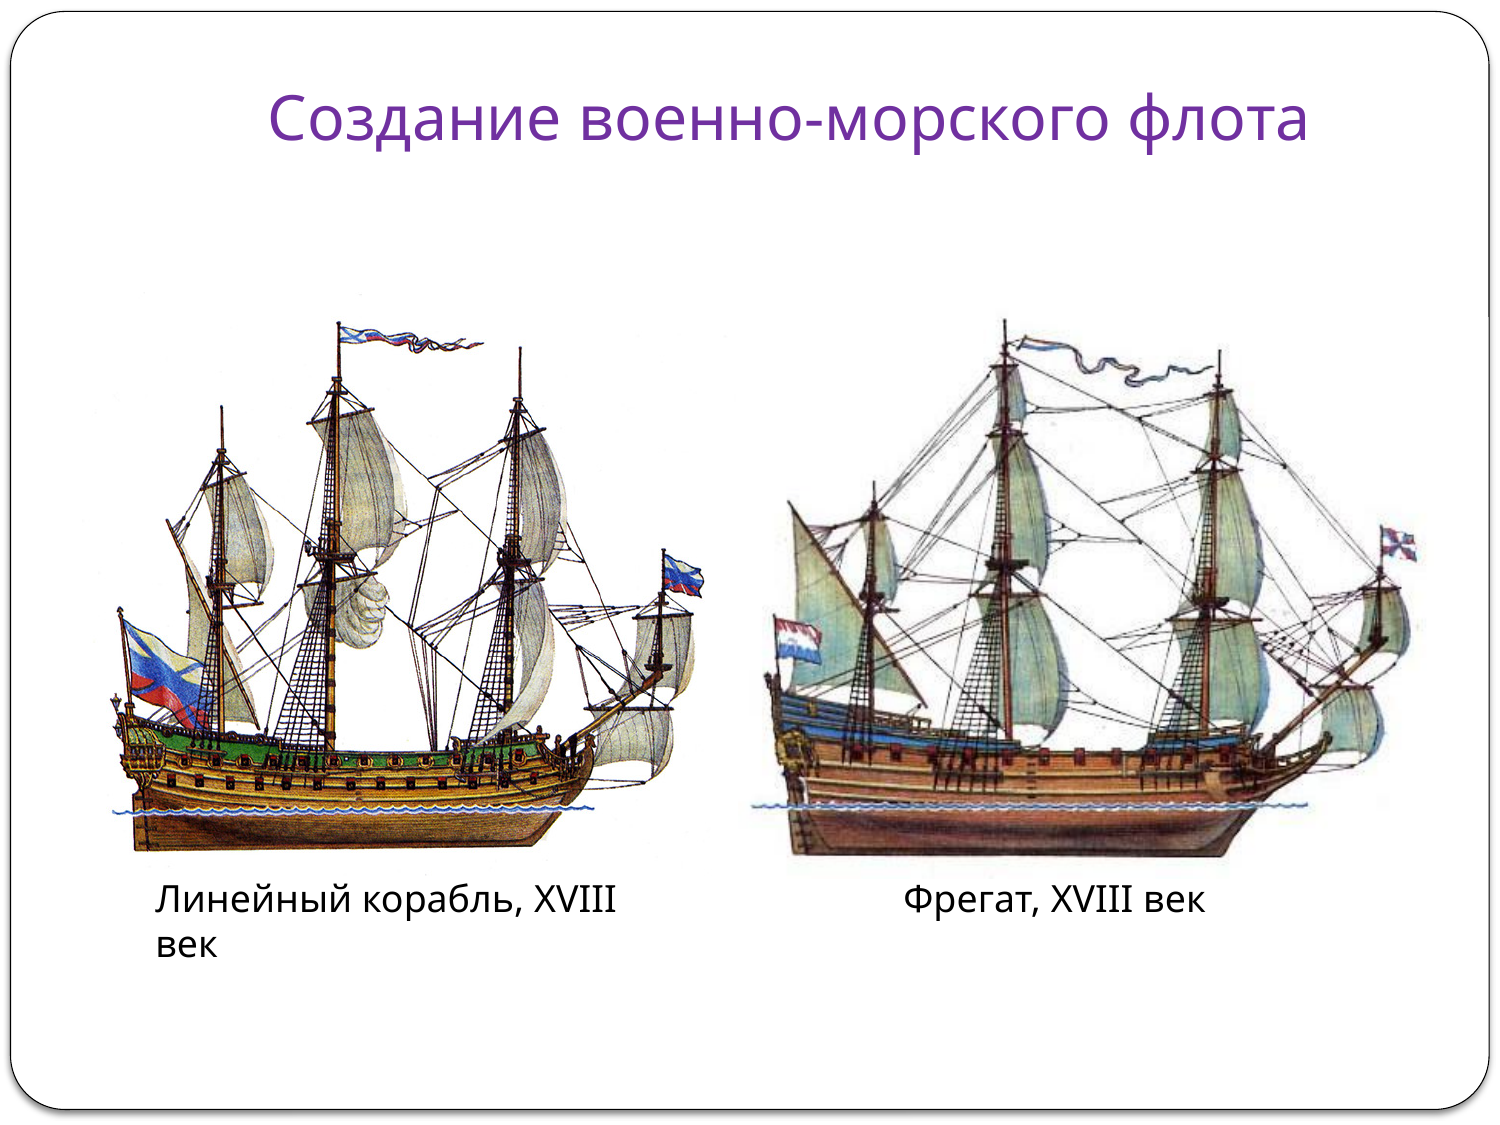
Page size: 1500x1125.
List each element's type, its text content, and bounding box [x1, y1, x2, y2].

text_box Линейный корабль, XVIII век [140, 886, 680, 972]
picture [81, 292, 1435, 880]
text_box Создание военно-морского флота [152, 70, 1428, 188]
text_box Фрегат, XVIII век [785, 888, 1325, 927]
